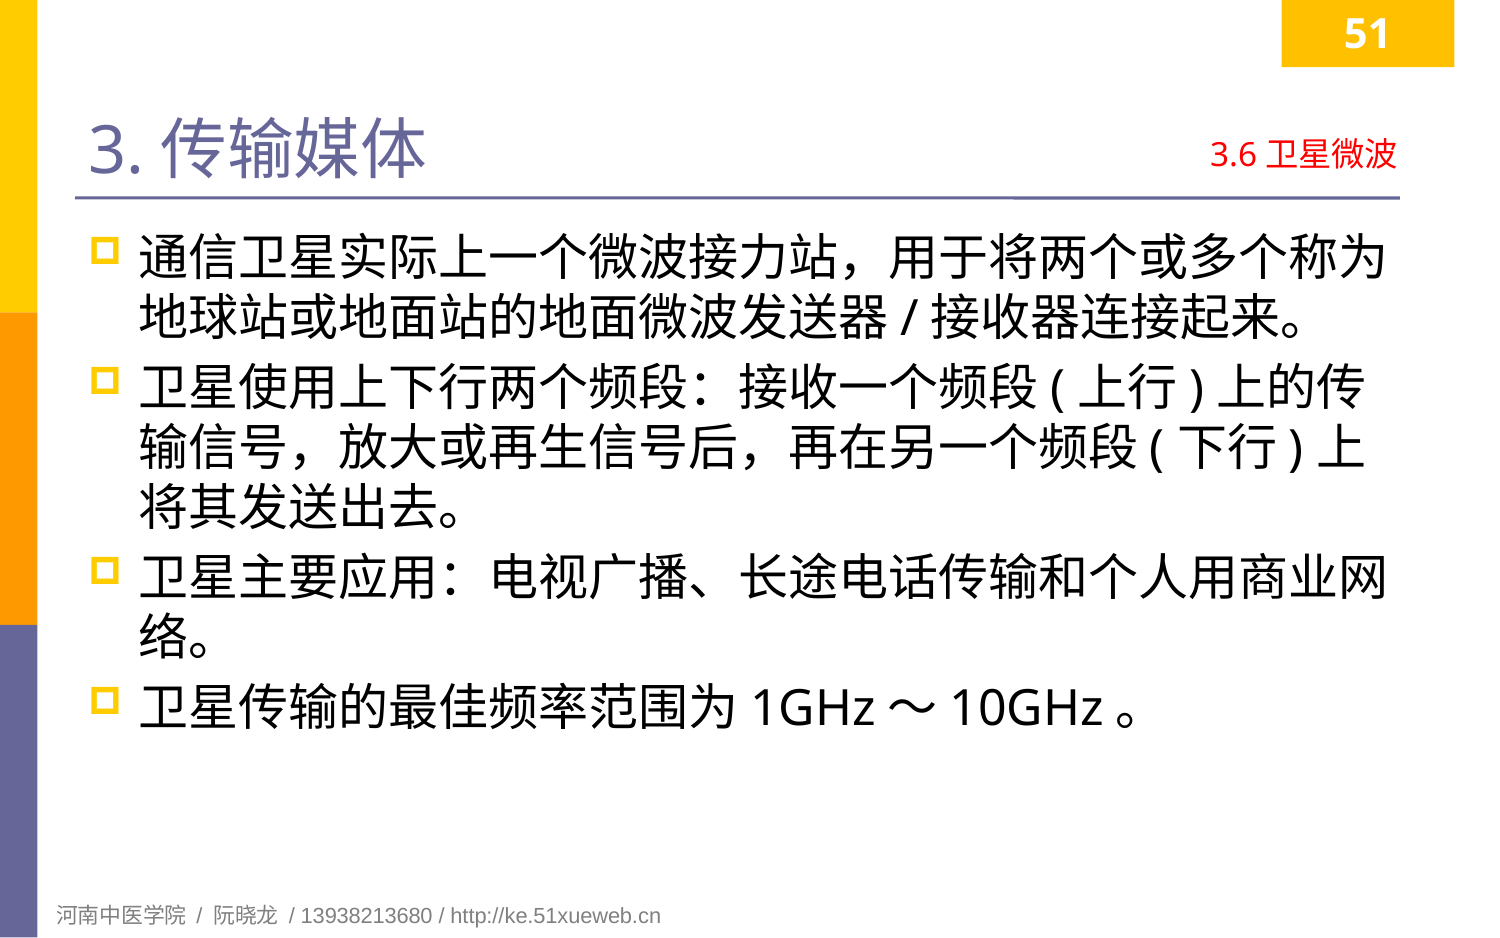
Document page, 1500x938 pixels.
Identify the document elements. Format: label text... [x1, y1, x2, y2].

slide_number 51 [1281, 0, 1455, 68]
title 3.传输媒体 [75, 37, 1425, 194]
list 通信卫星实际上一个微波接力站，用于将两个或多个称为地球站或地面站的地面微波发送器/接收器连接起来。 卫星使用上下行两个频段：接收一个频段(上行)上的传输信号，放大或再生信号后，再在另一个频段(下行)上将其发送出去。 卫星主要应用：电视广播、长途电话传输和个人用商业网络。 卫星传输的最佳频率范围为1GHz～10GHz。 [75, 218, 1425, 839]
list 3.6卫星微波 [939, 126, 1412, 186]
